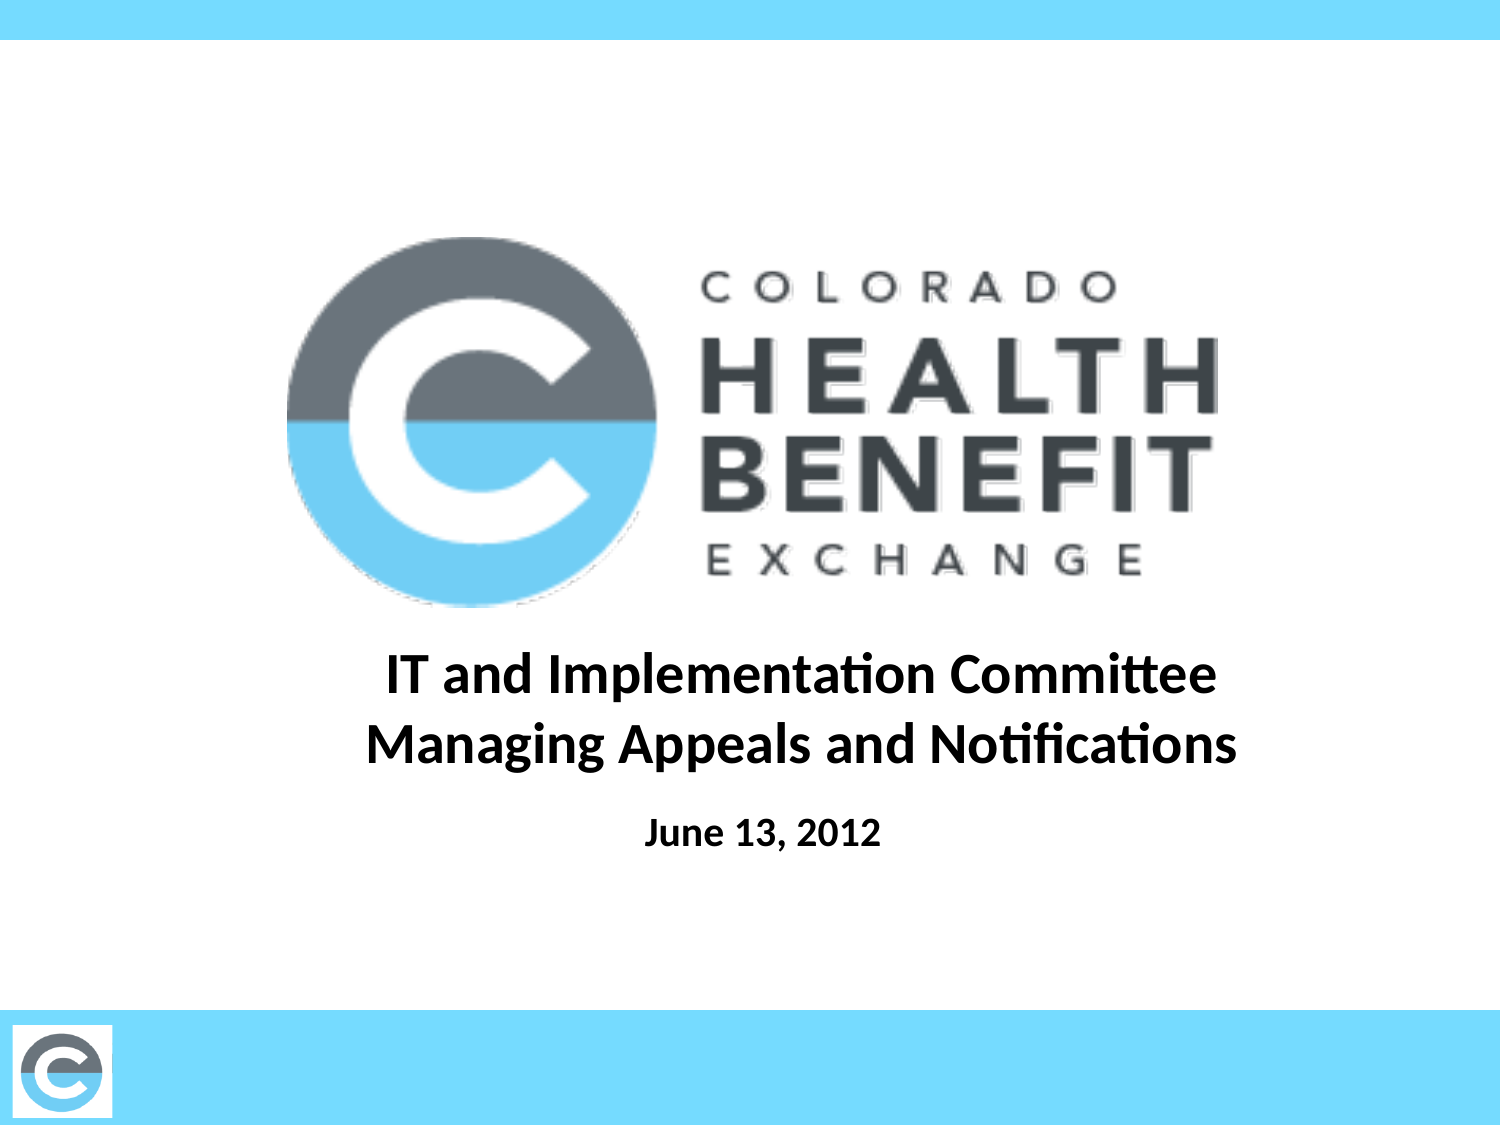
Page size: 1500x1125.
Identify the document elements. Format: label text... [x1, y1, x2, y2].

picture [287, 237, 1219, 609]
text_box IT and Implementation Committee Managing Appeals and Notifications [350, 627, 1253, 783]
picture [12, 1025, 113, 1118]
text_box June 13, 2012 [630, 797, 907, 863]
